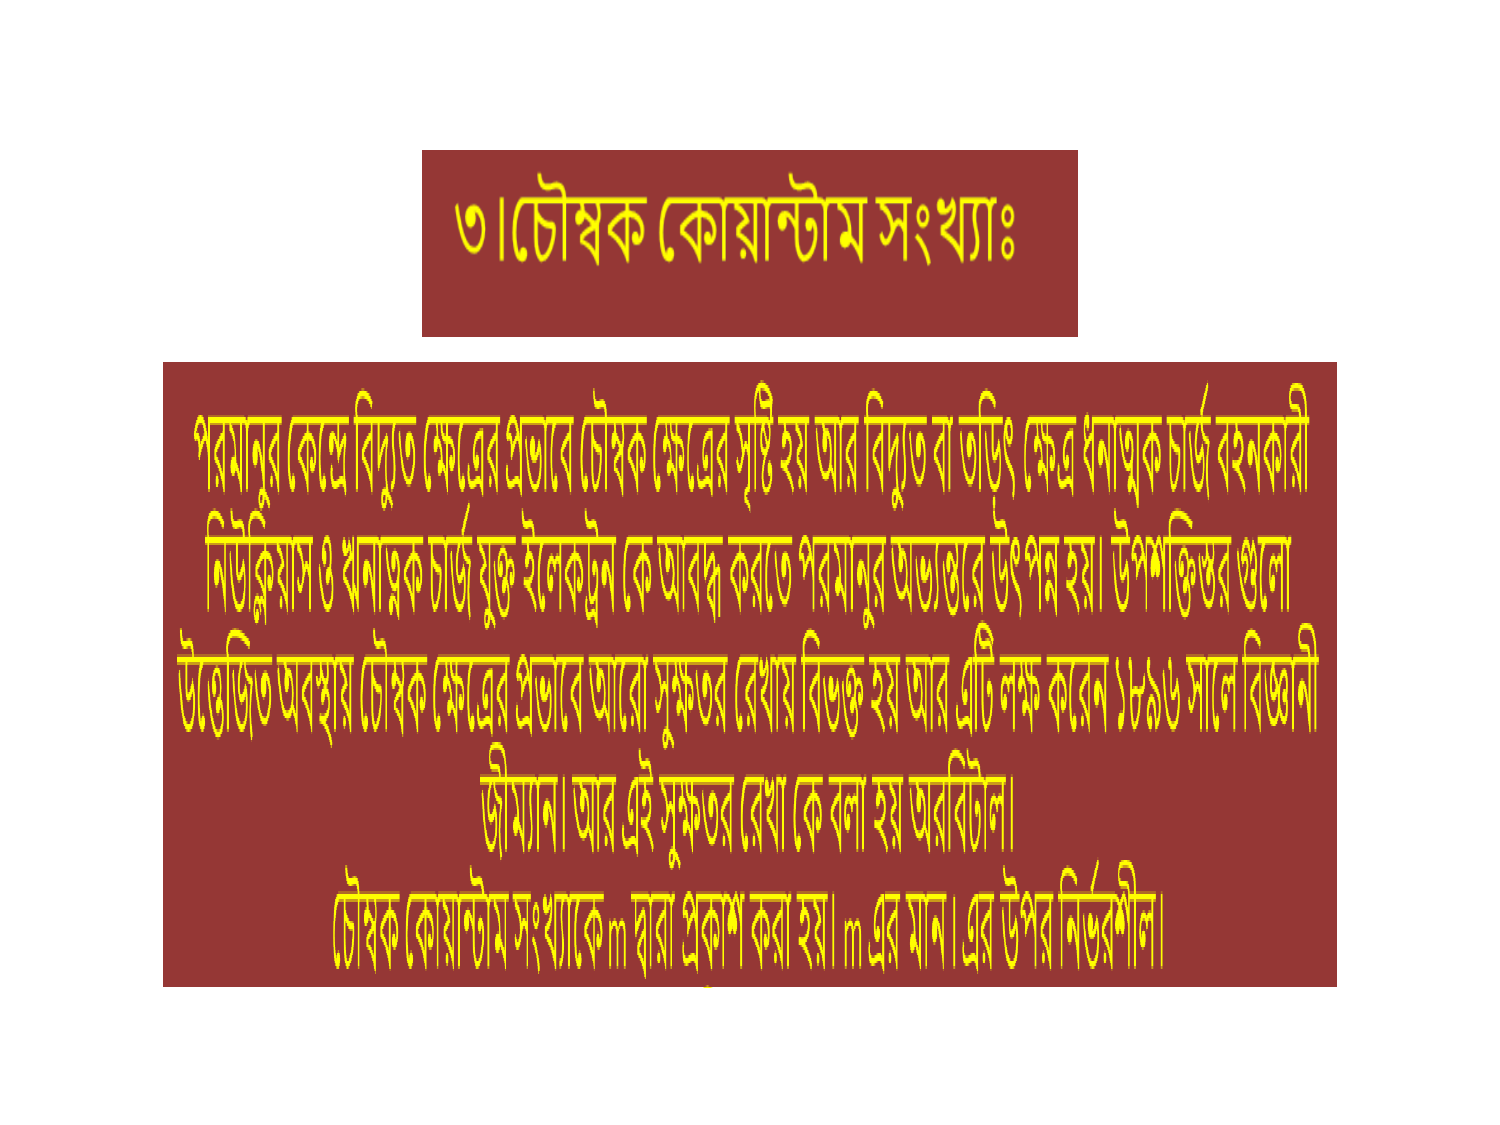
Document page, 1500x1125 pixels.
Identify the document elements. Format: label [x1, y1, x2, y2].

picture [421, 149, 1078, 338]
picture [162, 362, 1338, 988]
